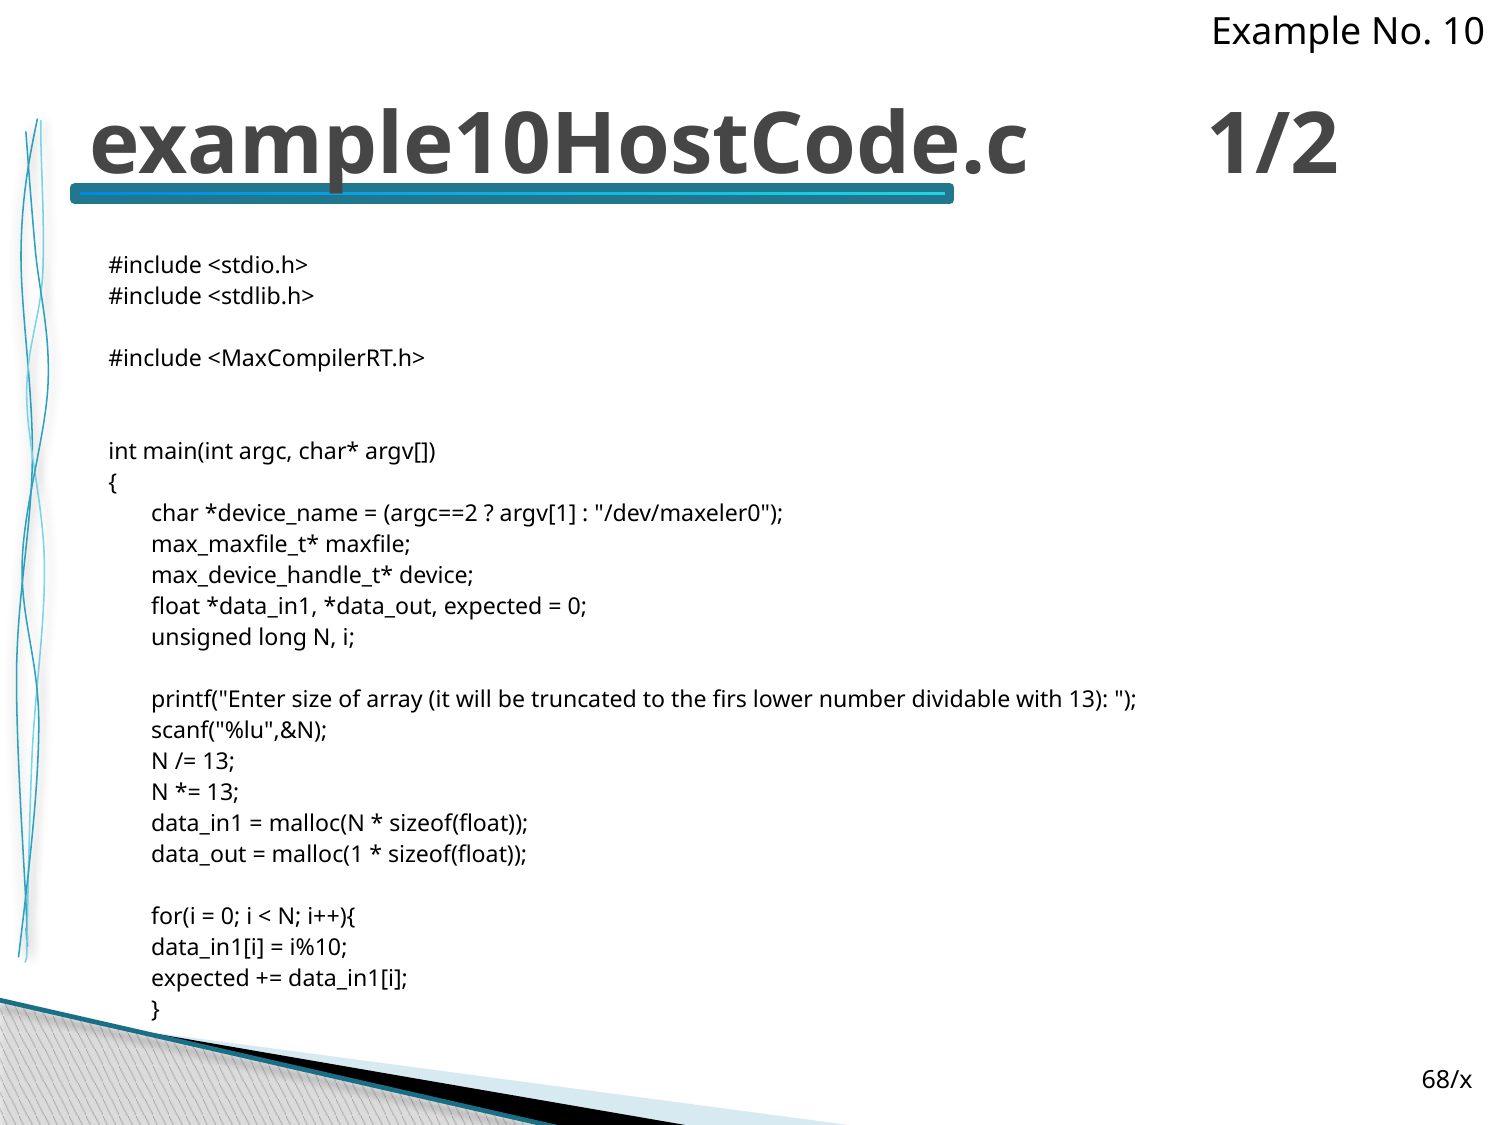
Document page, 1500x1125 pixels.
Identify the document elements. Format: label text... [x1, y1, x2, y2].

list #include <stdio.h> #include <stdlib.h> #include <MaxCompilerRT.h> int main(int argc, char* argv[]) { char *device_name = (argc==2 ? argv[1] : "/dev/maxeler0"); max_maxfile_t* maxfile; max_device_handle_t* device; float *data_in1, *data_out, expected = 0; unsigned long N, i; printf("Enter size of array (it will be truncated to the firs lower number dividable with 13): "); scanf("%lu",&N); N /= 13; N *= 13; data_in1 = malloc(N * sizeof(float)); data_out = malloc(1 * sizeof(float)); for(i = 0; i < N; i++){ data_in1[i] = i%10; expected += data_in1[i]; } [75, 243, 1425, 1038]
list Example No. 10 [1074, 0, 1500, 63]
title example10HostCode.c 1/2 [75, 45, 1425, 233]
